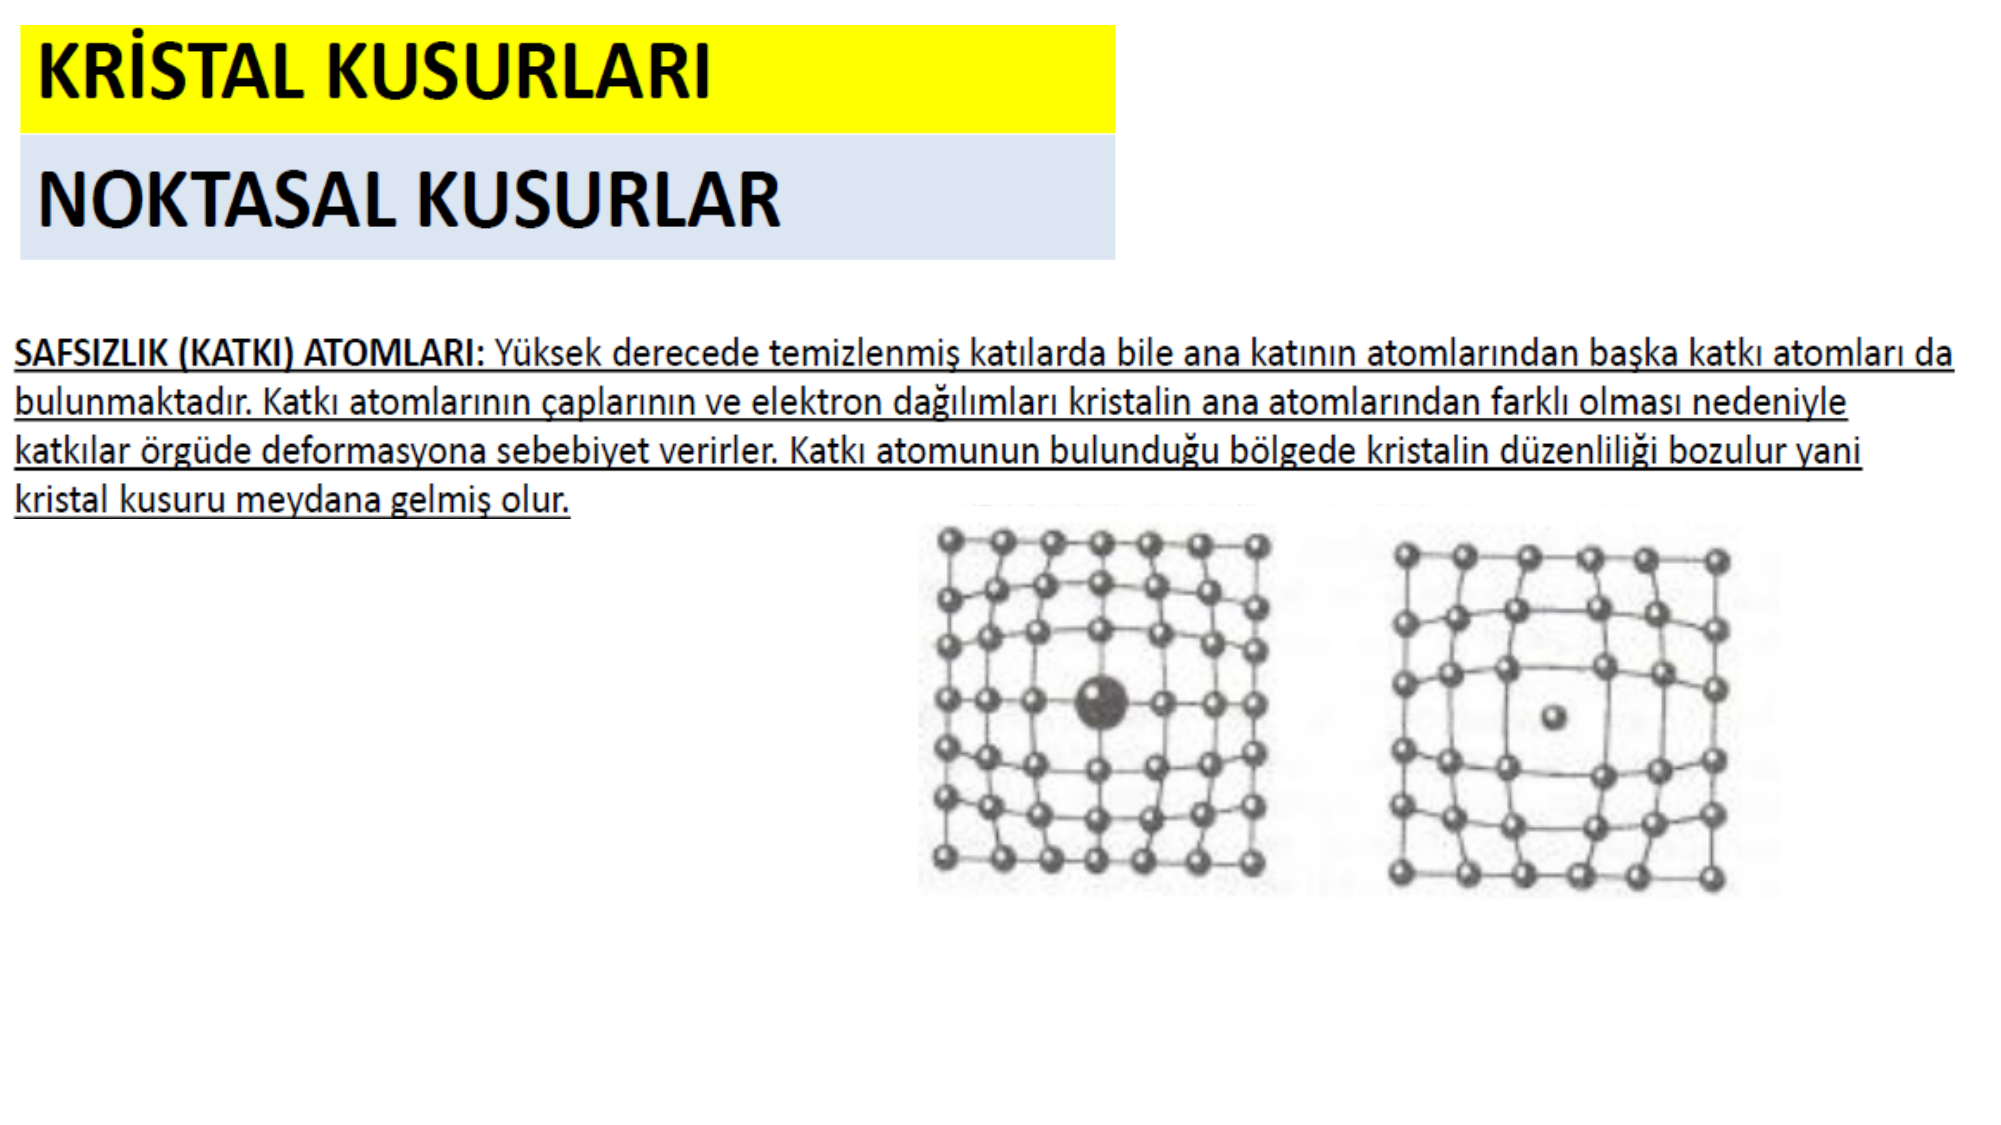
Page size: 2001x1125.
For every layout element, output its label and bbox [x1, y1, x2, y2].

picture [20, 25, 1116, 260]
picture [0, 321, 1960, 899]
